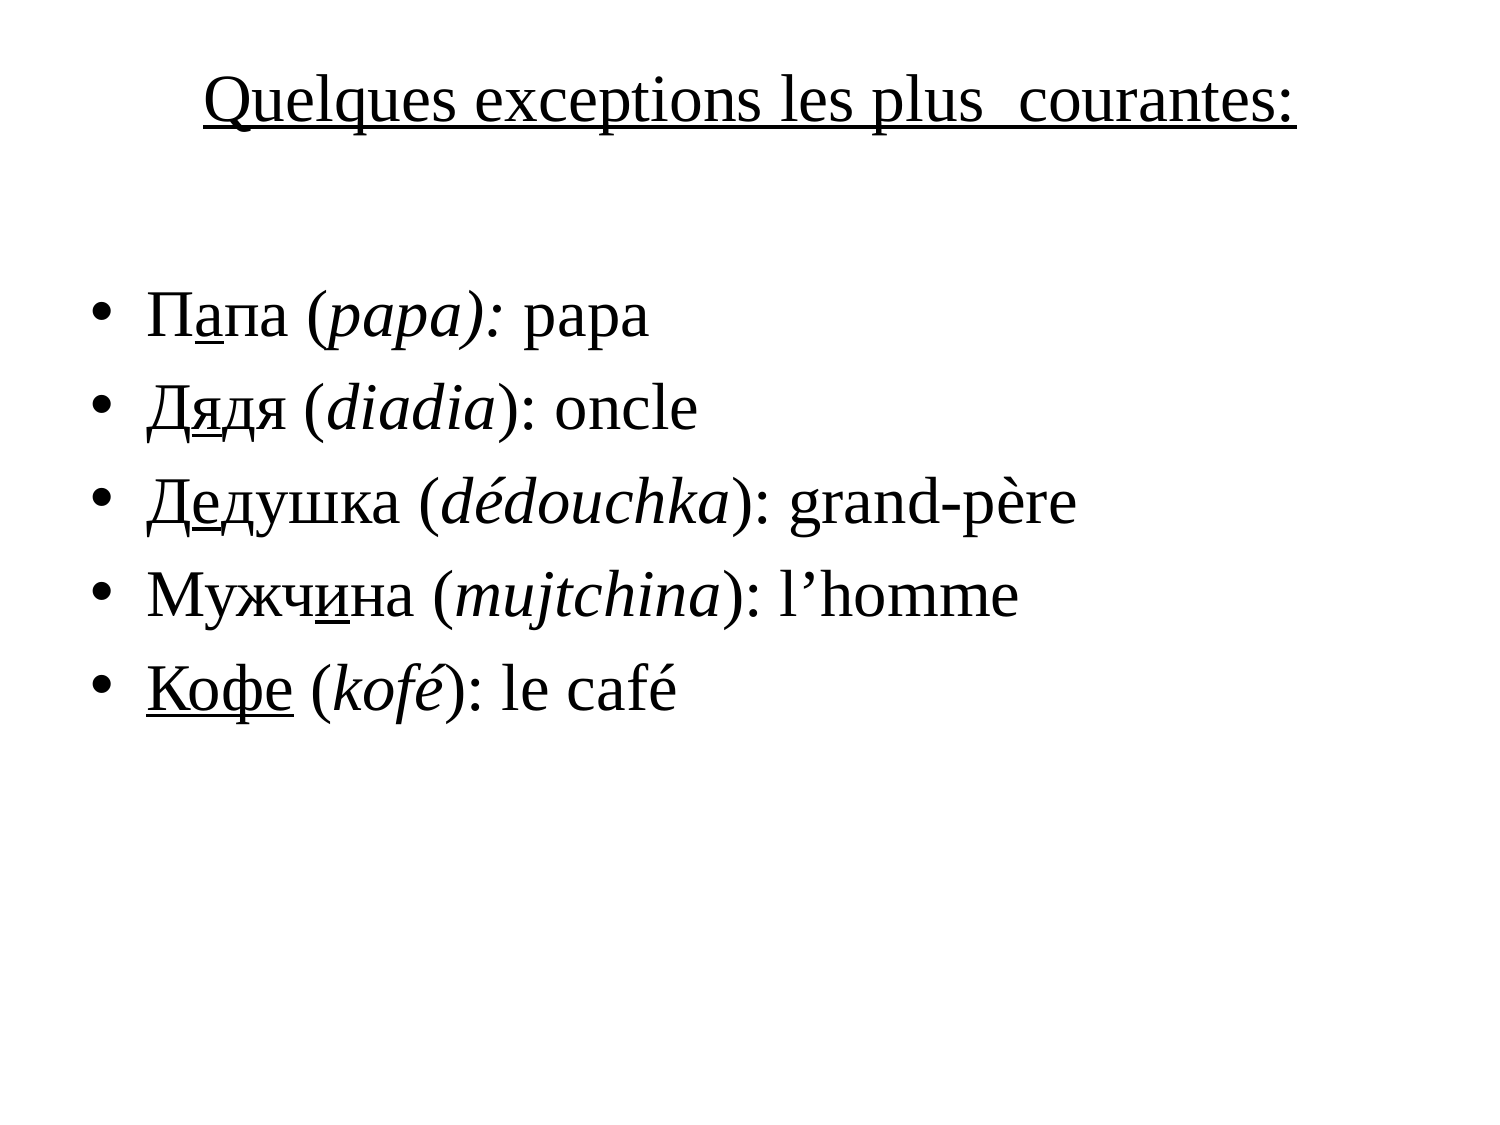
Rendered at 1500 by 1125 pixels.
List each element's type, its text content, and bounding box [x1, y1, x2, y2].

list Папа (papa): papa Дядя (diadia): oncle Дедушка (dédouchka): grand-père Мужчина (mujtchina): l’homme Кофе (kofé): le café [75, 262, 1425, 1005]
title Quelques exceptions les plus courantes: [75, 45, 1425, 233]
